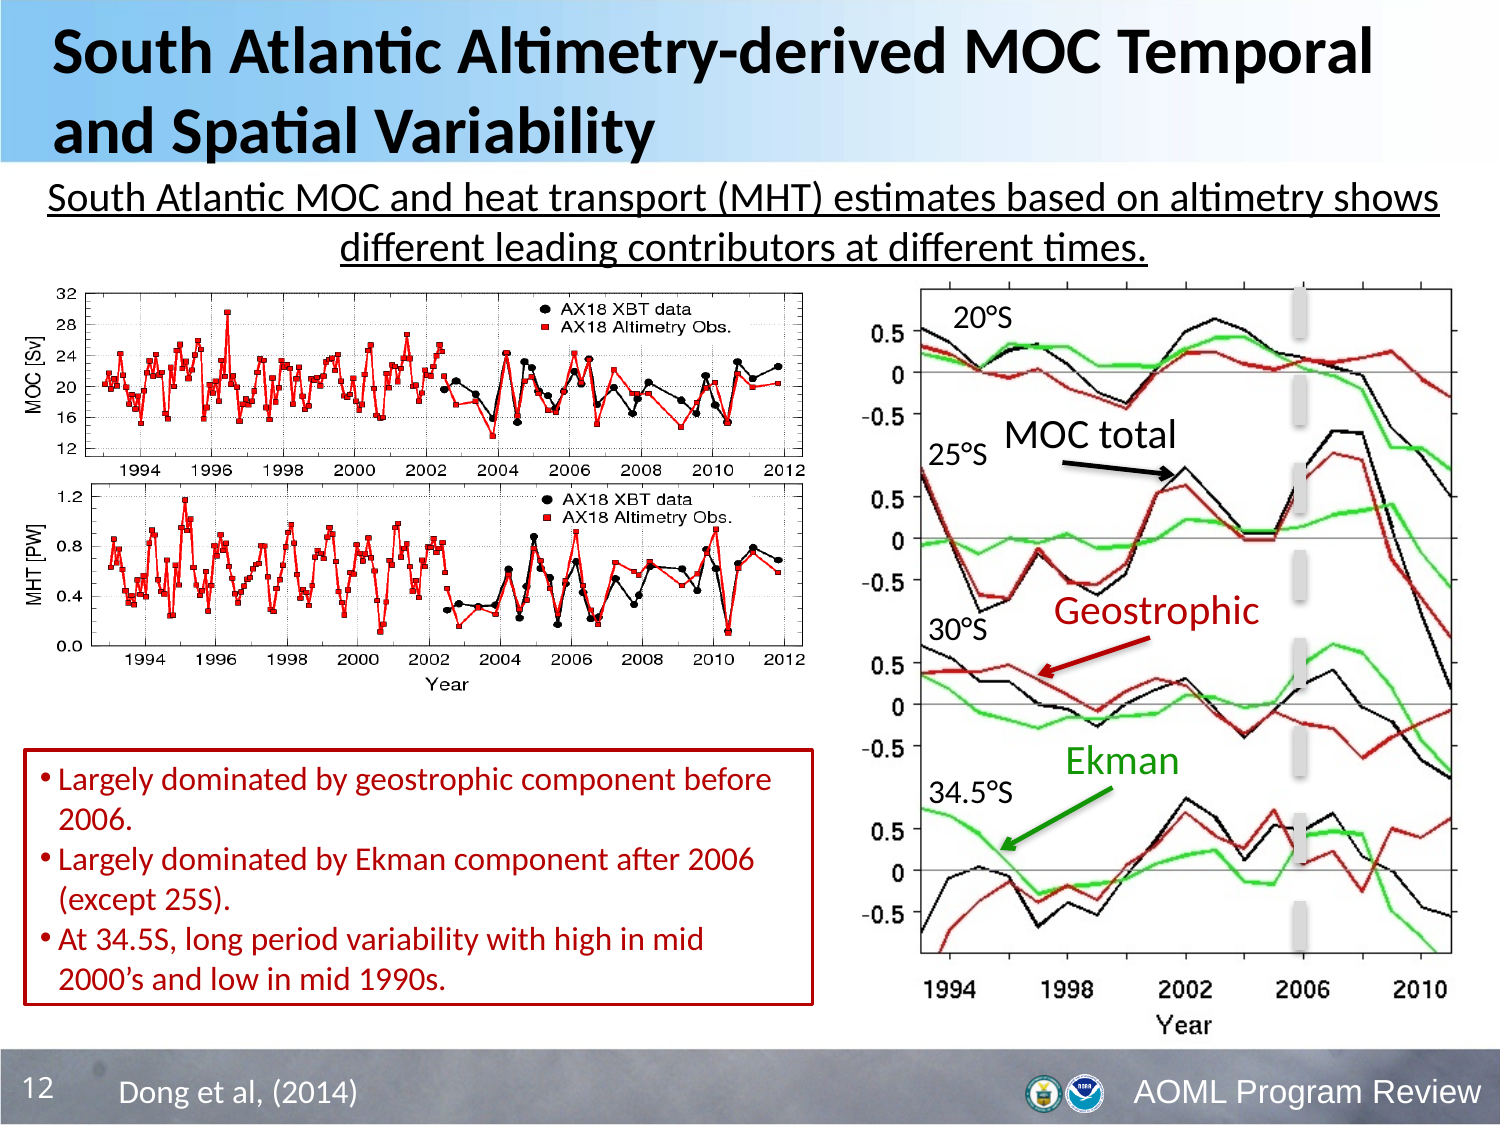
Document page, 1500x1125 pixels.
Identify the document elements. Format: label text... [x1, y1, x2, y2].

text_box Dong et al, (2014) [103, 1062, 374, 1118]
text_box AOML Program Review [883, 1062, 1497, 1125]
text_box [999, 787, 1113, 851]
picture [0, 0, 1500, 1125]
text_box [887, 1046, 1500, 1125]
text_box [24, 287, 805, 691]
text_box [1062, 462, 1176, 476]
text_box 12 [6, 1062, 94, 1116]
text_box South Atlantic MOC and heat transport (MHT) estimates based on altimetry shows different leading contributors at different times. [12, 162, 1475, 278]
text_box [1037, 637, 1151, 676]
text_box South Atlantic Altimetry-derived MOC Temporal and Spatial Variability [37, 0, 1463, 162]
text_box Largely dominated by geostrophic component before 2006. Largely dominated by Ekman component after 2006 (except 25S). At 34.5S, long period variability with high in mid 2000’s and low in mid 1990s. [24, 749, 813, 1005]
